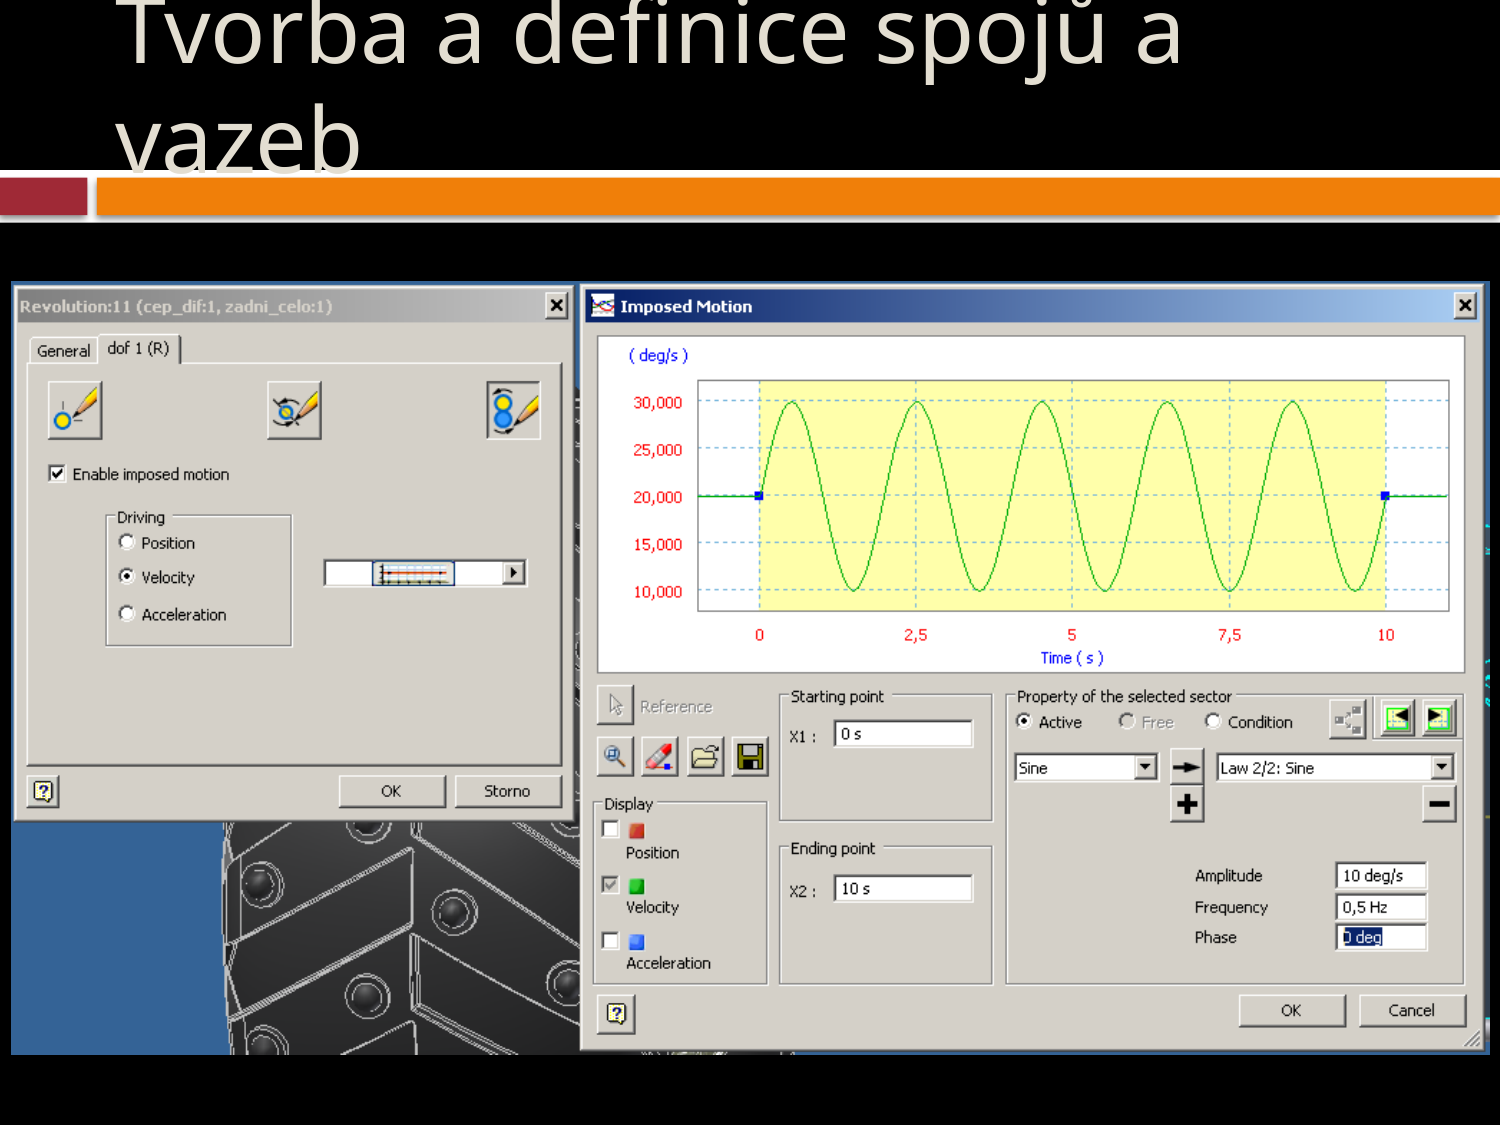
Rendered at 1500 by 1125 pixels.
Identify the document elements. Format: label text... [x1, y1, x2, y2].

picture [11, 280, 1491, 1055]
title Tvorba a definice spojů a vazeb [100, 11, 1438, 153]
